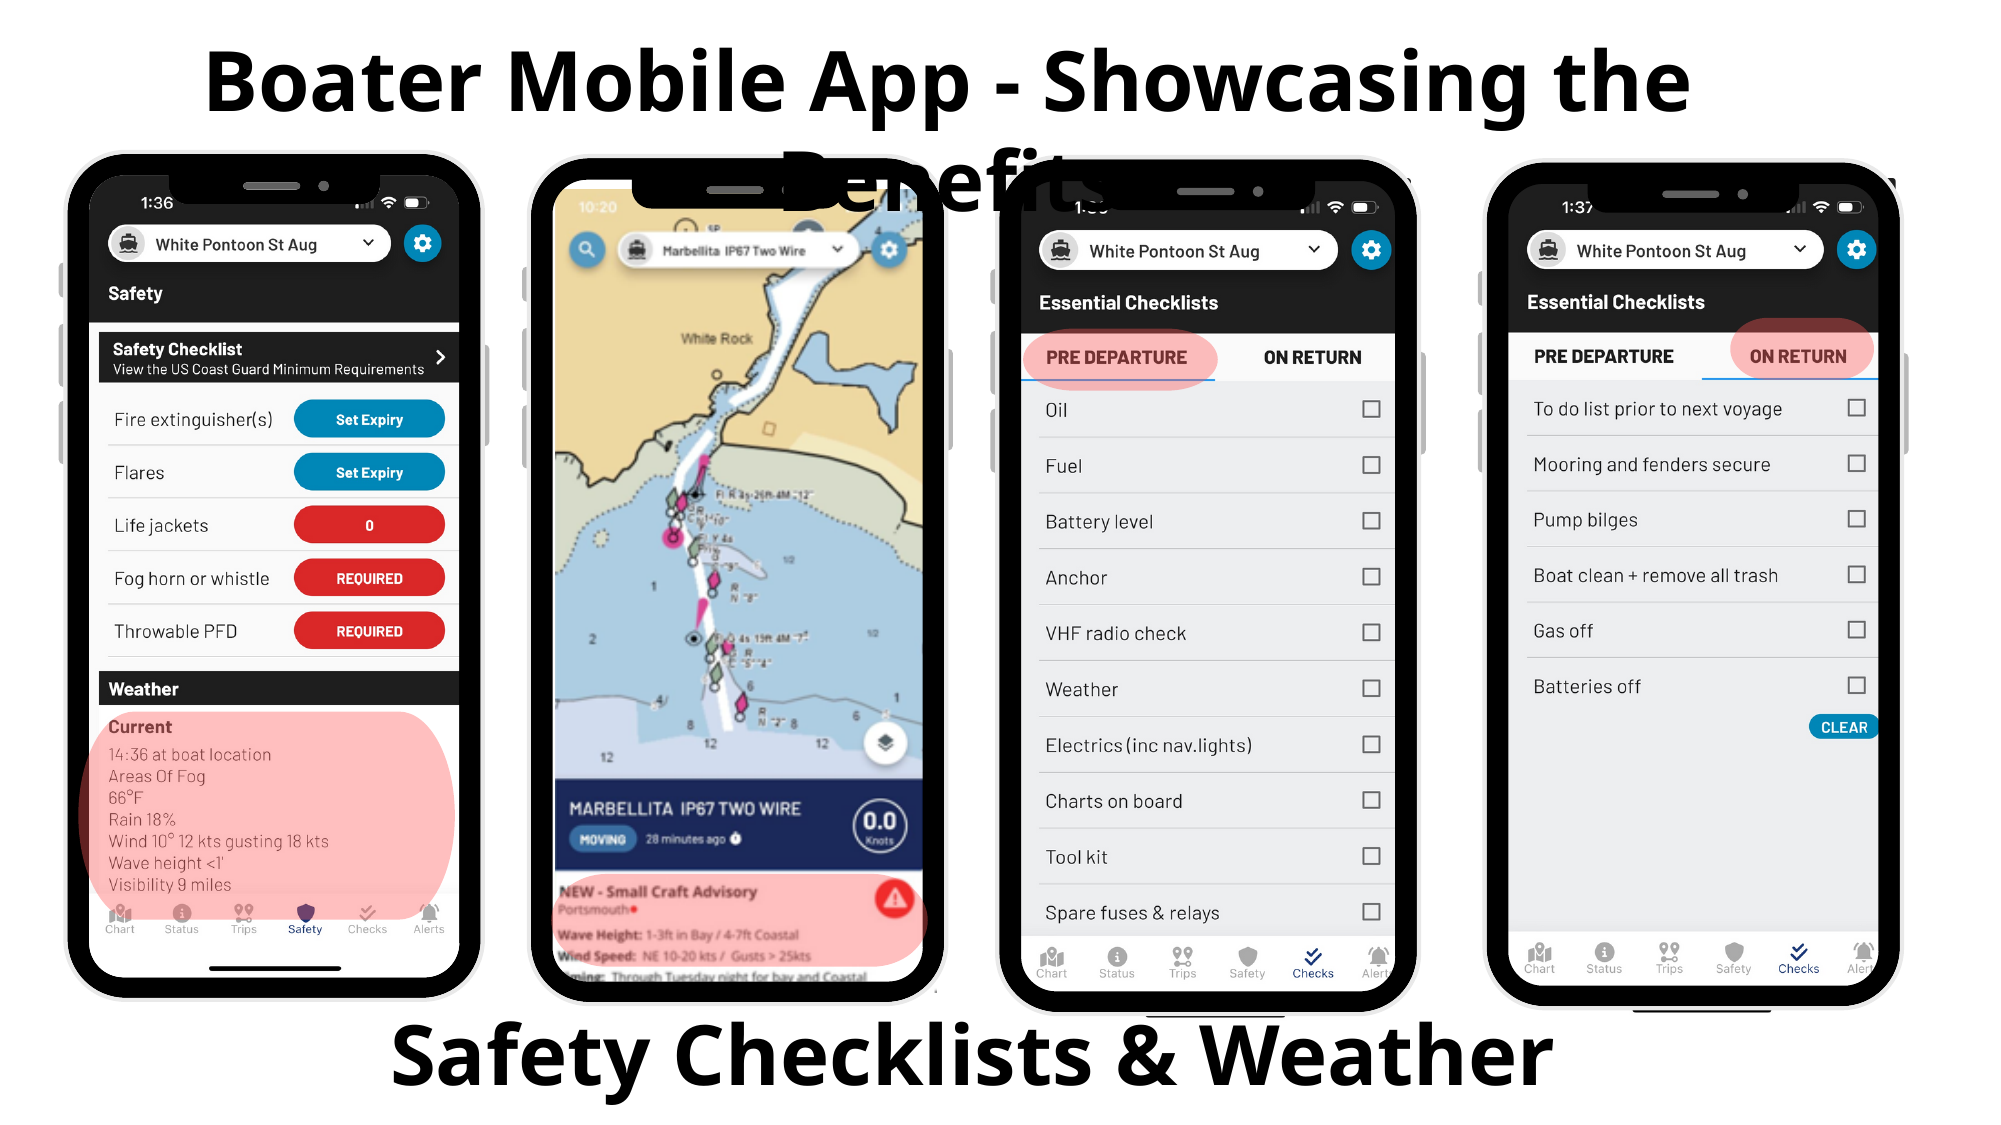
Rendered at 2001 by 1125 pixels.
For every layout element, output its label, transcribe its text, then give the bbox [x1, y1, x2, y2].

text_box Boater Mobile App - Showcasing the Benefits [113, 27, 1783, 228]
text_box Safety Checklists & Weather [204, 1001, 1743, 1102]
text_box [521, 153, 954, 1007]
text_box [58, 149, 491, 1003]
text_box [1477, 157, 1910, 1011]
text_box [1743, 1011, 1896, 1020]
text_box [989, 154, 1427, 1017]
